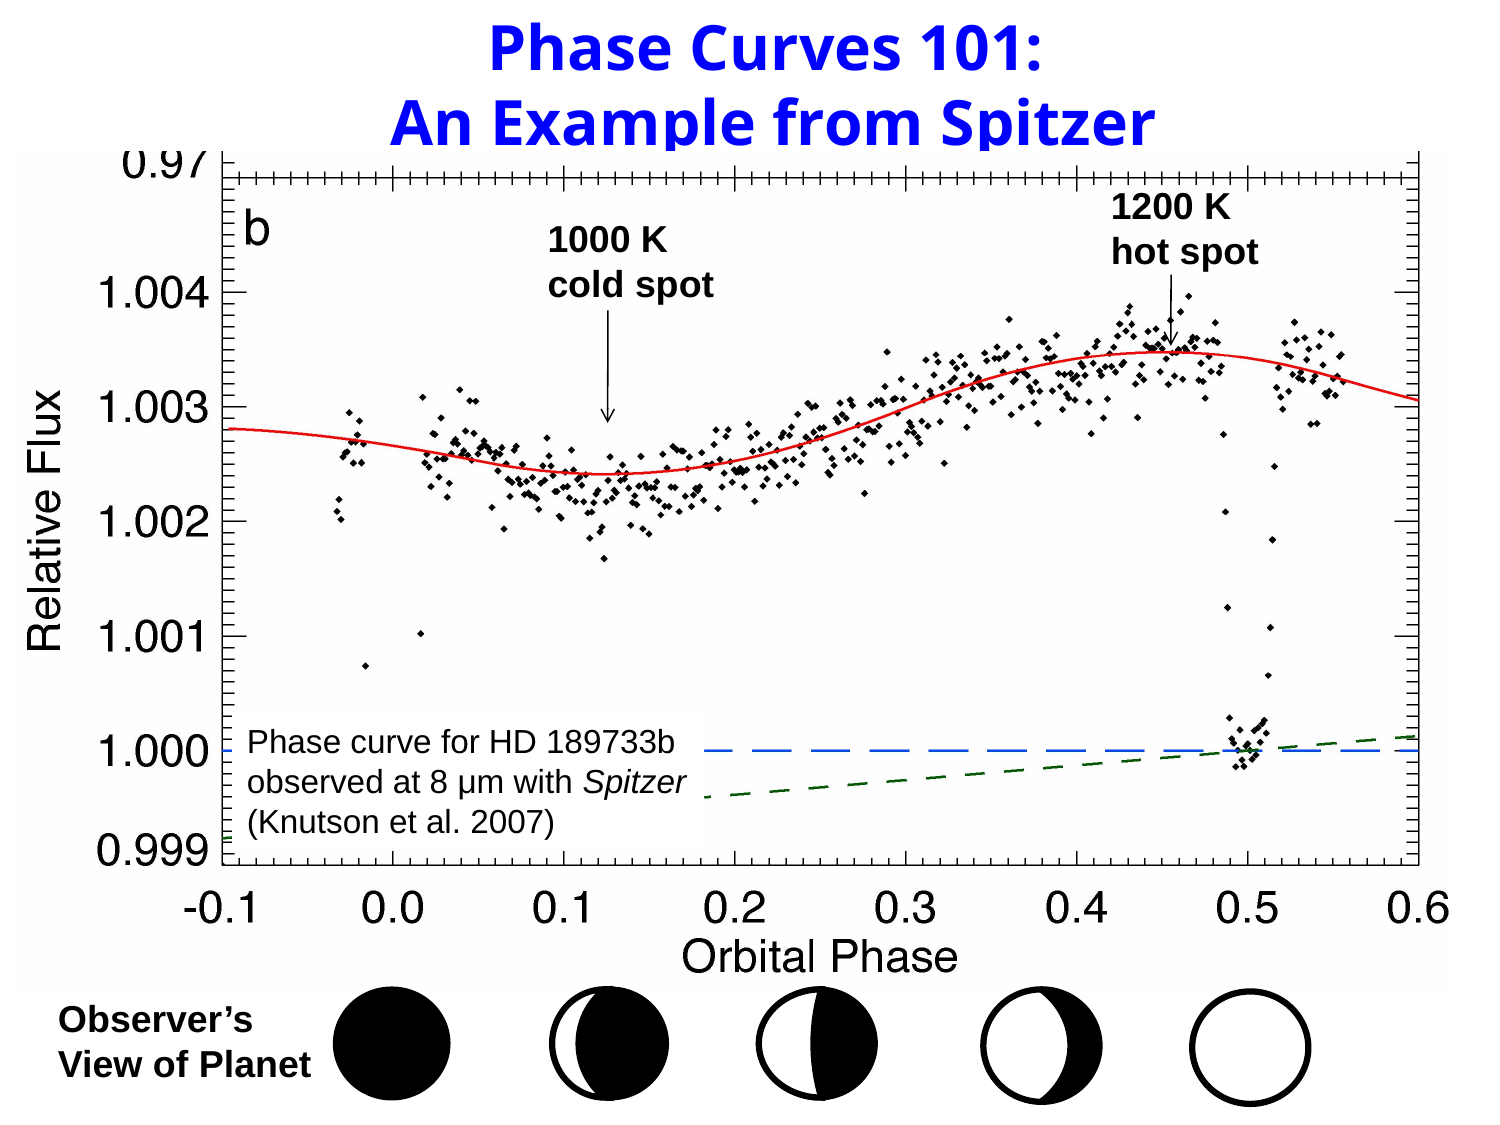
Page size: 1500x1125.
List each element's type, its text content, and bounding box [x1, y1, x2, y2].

text_box [1192, 1001, 1309, 1104]
text_box [352, 1001, 450, 1100]
text_box Observer’s View of Planet [43, 1001, 352, 1093]
picture [14, 150, 1450, 992]
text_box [532, 207, 758, 424]
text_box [1095, 174, 1309, 347]
text_box [579, 1001, 669, 1100]
text_box [774, 1001, 878, 1100]
text_box [552, 1001, 605, 1098]
text_box [758, 1001, 822, 1098]
text_box [983, 1001, 1068, 1102]
title Phase Curves 101: An Example from Spitzer [94, 14, 1454, 153]
text_box [1036, 1001, 1100, 1102]
